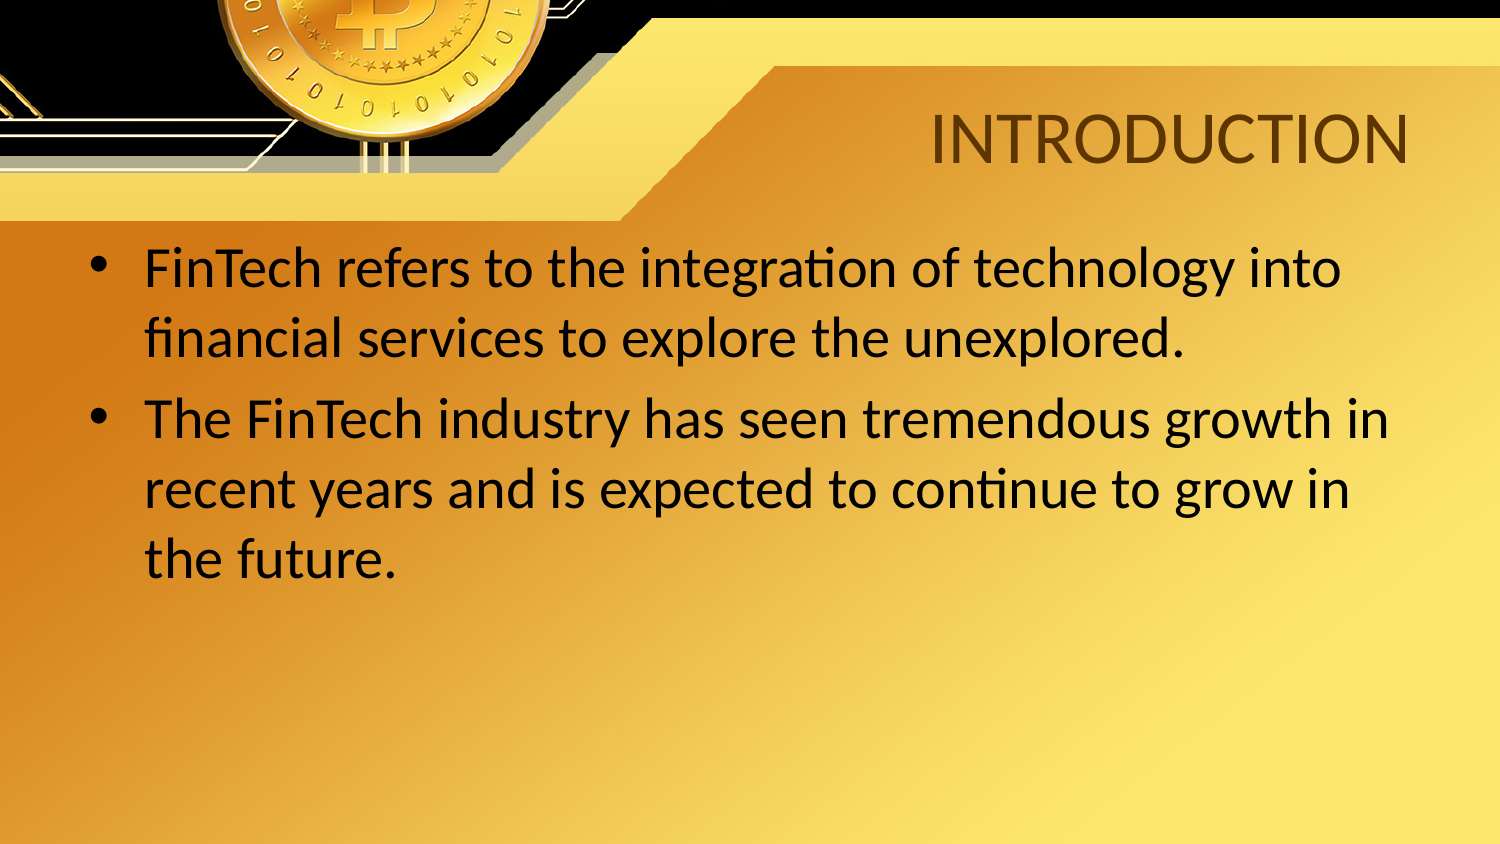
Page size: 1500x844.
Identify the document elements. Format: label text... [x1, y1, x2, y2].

list FinTech refers to the integration of technology into financial services to explore the unexplored. The FinTech industry has seen tremendous growth in recent years and is expected to continue to grow in the future. [73, 221, 1427, 798]
picture [0, 0, 1500, 844]
title Introduction [73, 71, 1427, 197]
